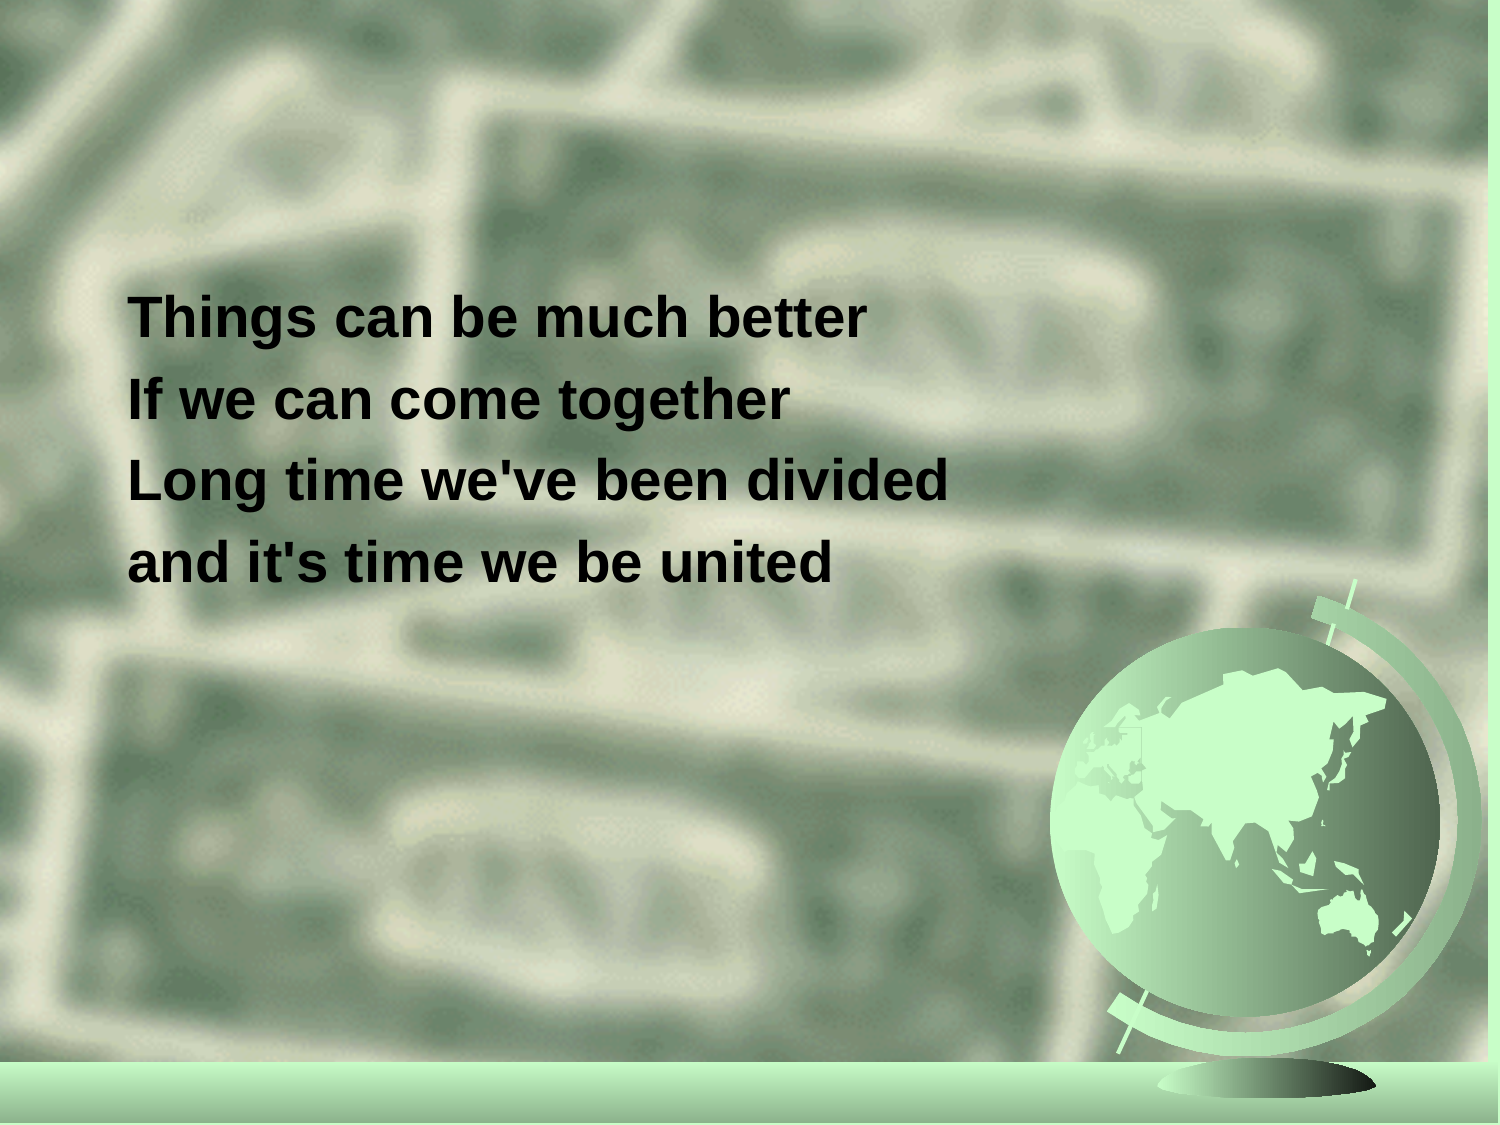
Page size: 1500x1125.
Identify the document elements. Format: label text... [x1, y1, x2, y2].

picture [0, 0, 1488, 1063]
list Things can be much better If we can come together Long time we've been divided and it's time we be united [112, 271, 1388, 947]
title [112, 46, 1388, 235]
